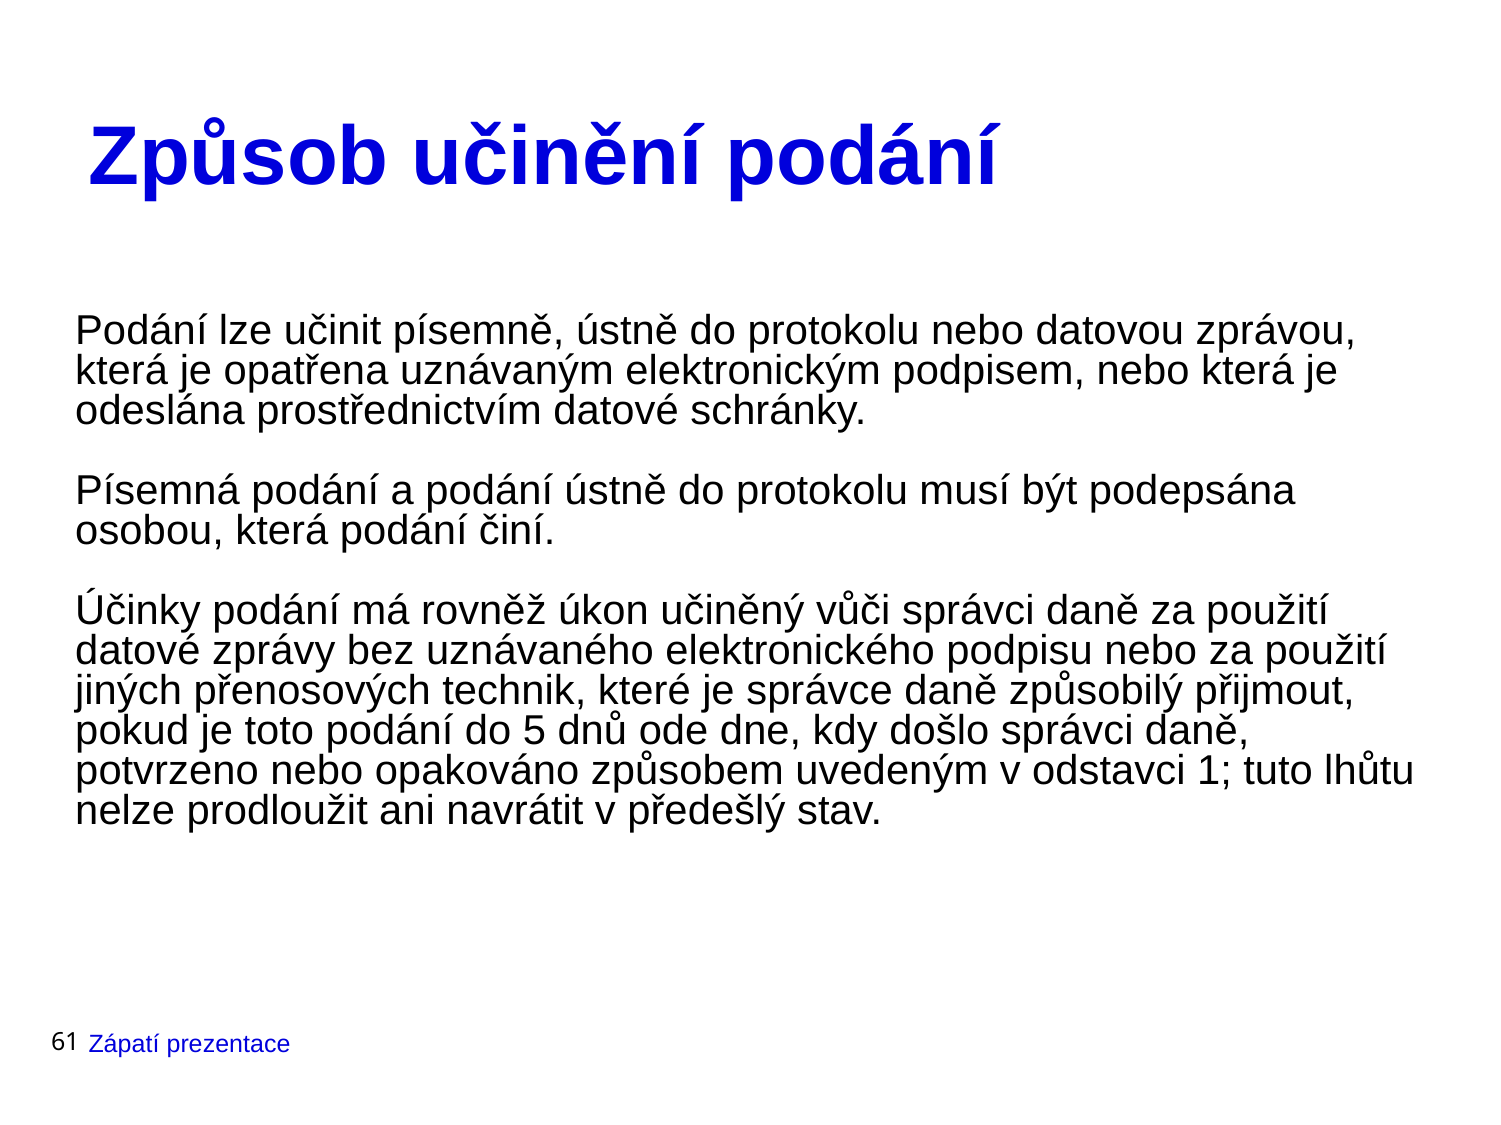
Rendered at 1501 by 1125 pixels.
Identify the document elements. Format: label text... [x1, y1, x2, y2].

list Podání lze učinit písemně, ústně do protokolu nebo datovou zprávou, která je opatřena uznávaným elektronickým podpisem, nebo která je odeslána prostřednictvím datové schránky. Písemná podání a podání ústně do protokolu musí být podepsána osobou, která podání činí. Účinky podání má rovněž úkon učiněný vůči správci daně za použití datové zprávy bez uznávaného elektronického podpisu nebo za použití jiných přenosových technik, které je správce daně způsobilý přijmout, pokud je toto podání do 5 dnů ode dne, kdy došlo správci daně, potvrzeno nebo opakováno způsobem uvedeným v odstavci 1; tuto lhůtu nelze prodloužit ani navrátit v předešlý stav. [75, 262, 1426, 1094]
title Způsob učinění podání [88, 118, 1412, 193]
slide_number 61 [50, 1021, 75, 1063]
